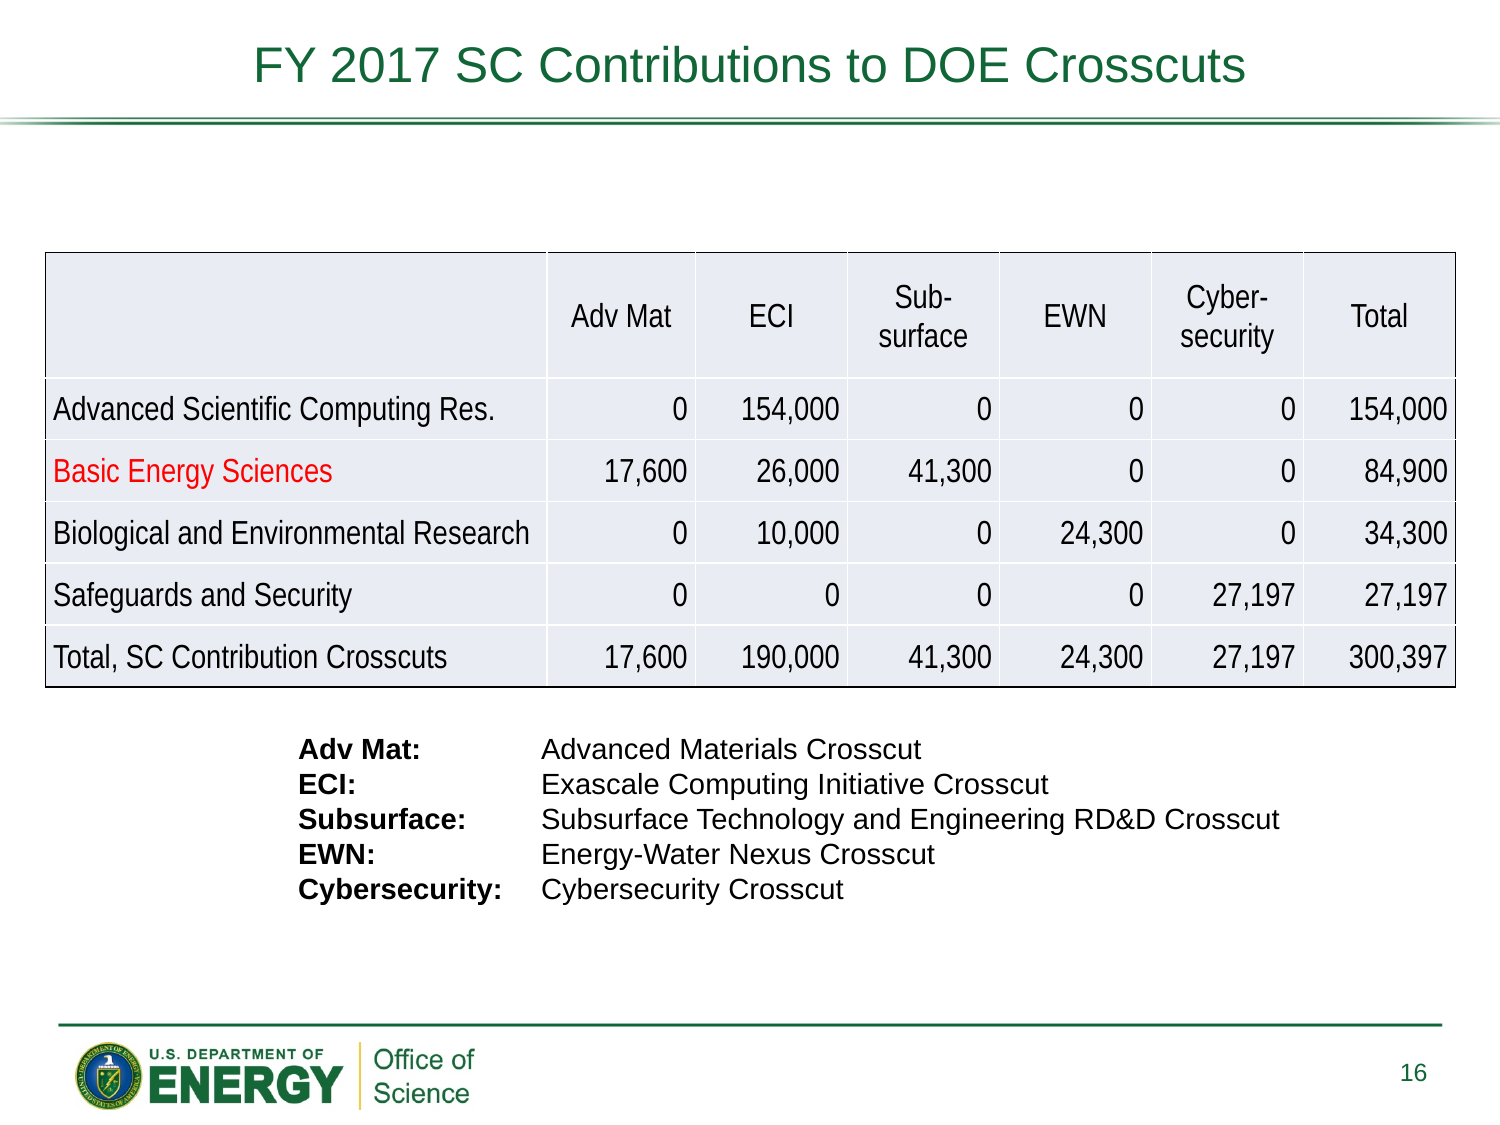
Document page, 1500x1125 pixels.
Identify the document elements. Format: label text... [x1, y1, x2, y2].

table_header [46, 253, 546, 377]
table_header Cyber- security [1152, 253, 1303, 377]
table_header ECI [696, 253, 847, 377]
table_cell 10,000 [696, 502, 847, 562]
table_cell 27,197 [1304, 564, 1455, 624]
table_cell 84,900 [1304, 440, 1455, 501]
table_cell 0 [1000, 379, 1151, 439]
table_cell 41,300 [848, 626, 999, 686]
table_header Total [1304, 253, 1455, 377]
table_cell 0 [848, 379, 999, 439]
table_cell 0 [548, 379, 695, 439]
table_cell 154,000 [1304, 379, 1455, 439]
table_cell 0 [696, 564, 847, 624]
title FY 2017 SC Contributions to DOE Crosscuts [0, 0, 1500, 157]
table_cell 300,397 [1304, 626, 1455, 686]
table_cell Biological and Environmental Research [46, 502, 546, 562]
table_cell 0 [848, 502, 999, 562]
table_cell 26,000 [696, 440, 847, 501]
text_box Adv Mat: Advanced Materials Crosscut ECI: Exascale Computing Initiative Crosscut Subsurface: Subsurface Technology and Engineering RD&D Crosscut EWN: Energy-Water Nexus Crosscut Cybersecurity: Cybersecurity Crosscut [283, 722, 1299, 913]
table_cell 17,600 [548, 626, 695, 686]
table_cell 0 [1000, 564, 1151, 624]
table_cell 0 [1000, 440, 1151, 501]
table_header EWN [1000, 253, 1151, 377]
table_cell 41,300 [848, 440, 999, 501]
slide_number 16 [1380, 1041, 1443, 1102]
table_cell 190,000 [696, 626, 847, 686]
table_cell 24,300 [1000, 626, 1151, 686]
table_cell 27,197 [1152, 564, 1303, 624]
table_cell Advanced Scientific Computing Res. [46, 379, 546, 439]
table_cell 0 [1152, 502, 1303, 562]
table_cell Safeguards and Security [46, 564, 546, 624]
table_cell 0 [548, 564, 695, 624]
table_cell 0 [1152, 379, 1303, 439]
table_cell 154,000 [696, 379, 847, 439]
table_header Adv Mat [548, 253, 695, 377]
table_cell Basic Energy Sciences [46, 440, 546, 501]
table_cell 0 [848, 564, 999, 624]
table_cell 27,197 [1152, 626, 1303, 686]
table_cell 24,300 [1000, 502, 1151, 562]
table_cell Total, SC Contribution Crosscuts [46, 626, 546, 686]
picture [0, 157, 1500, 1125]
table_header Sub-surface [848, 253, 999, 377]
table_cell 17,600 [548, 440, 695, 501]
table_cell 0 [1152, 440, 1303, 501]
table_cell 0 [548, 502, 695, 562]
table_cell 34,300 [1304, 502, 1455, 562]
